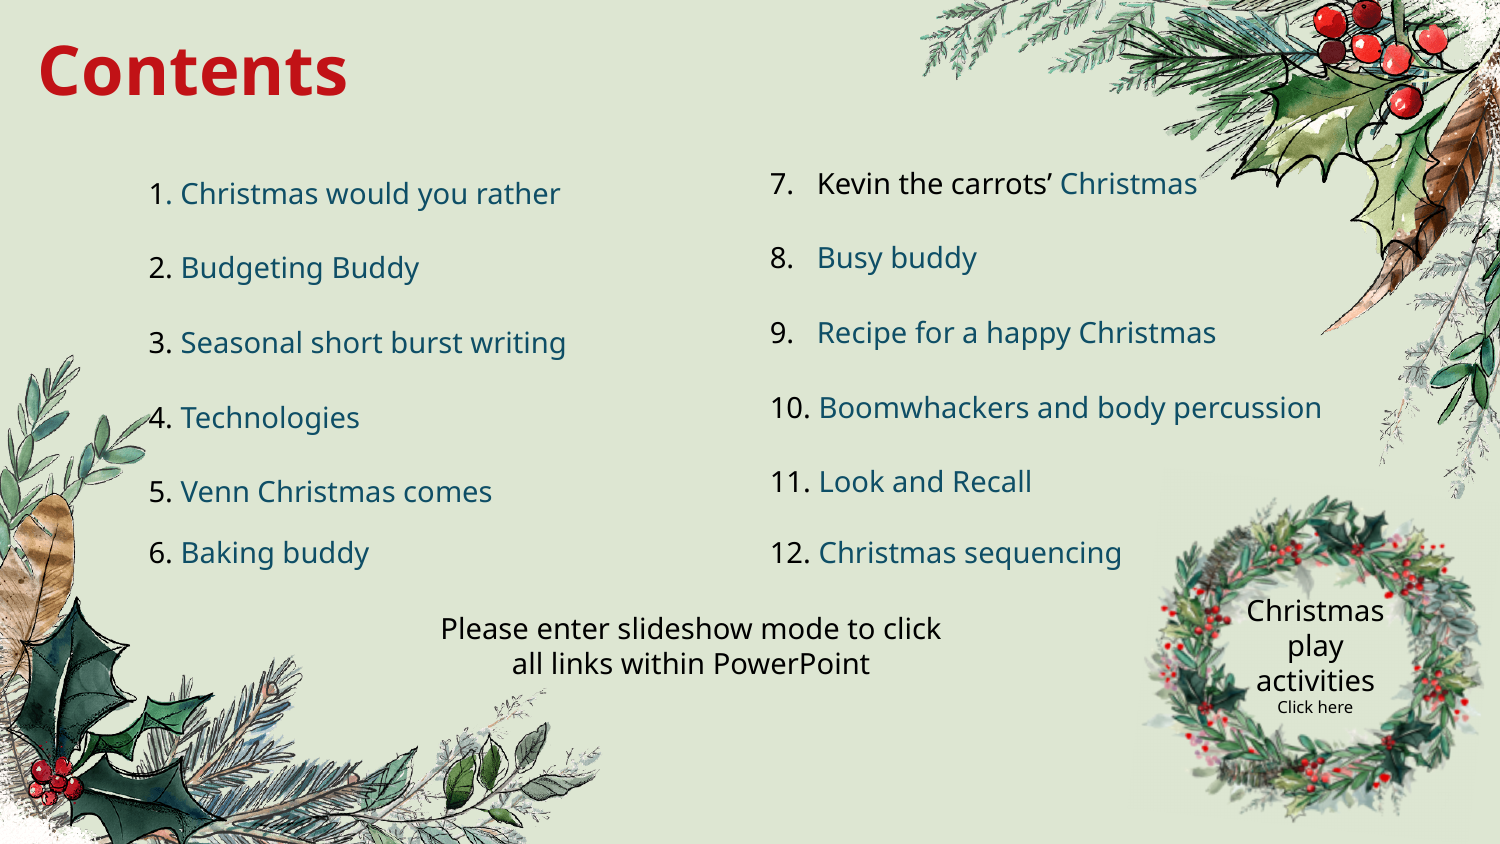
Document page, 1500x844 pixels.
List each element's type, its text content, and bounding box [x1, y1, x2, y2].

text_box Please enter slideshow mode to click all links within PowerPoint [419, 603, 964, 688]
table_header 1. Christmas would you rather [134, 145, 755, 220]
table_cell 5. Venn Christmas comes [134, 444, 755, 519]
table_cell 9. Recipe for a happy Christmas [755, 295, 1376, 369]
table_cell 4. Technologies [134, 369, 755, 444]
table_cell 12. Christmas sequencing [755, 519, 1139, 585]
table_cell 2. Budgeting Buddy [134, 220, 755, 295]
table_cell 3. Seasonal short burst writing [134, 295, 755, 369]
table_header 7. Kevin the carrots’ Christmas [755, 145, 1376, 220]
picture [919, 0, 1500, 844]
table_cell 8. Busy buddy [755, 220, 1376, 295]
table_cell 6. Baking buddy [134, 519, 755, 585]
table_cell 11. Look and Recall [755, 444, 1376, 519]
picture [0, 354, 603, 844]
title Contents [37, 60, 1054, 137]
table_cell 10. Boomwhackers and body percussion [755, 369, 1376, 444]
